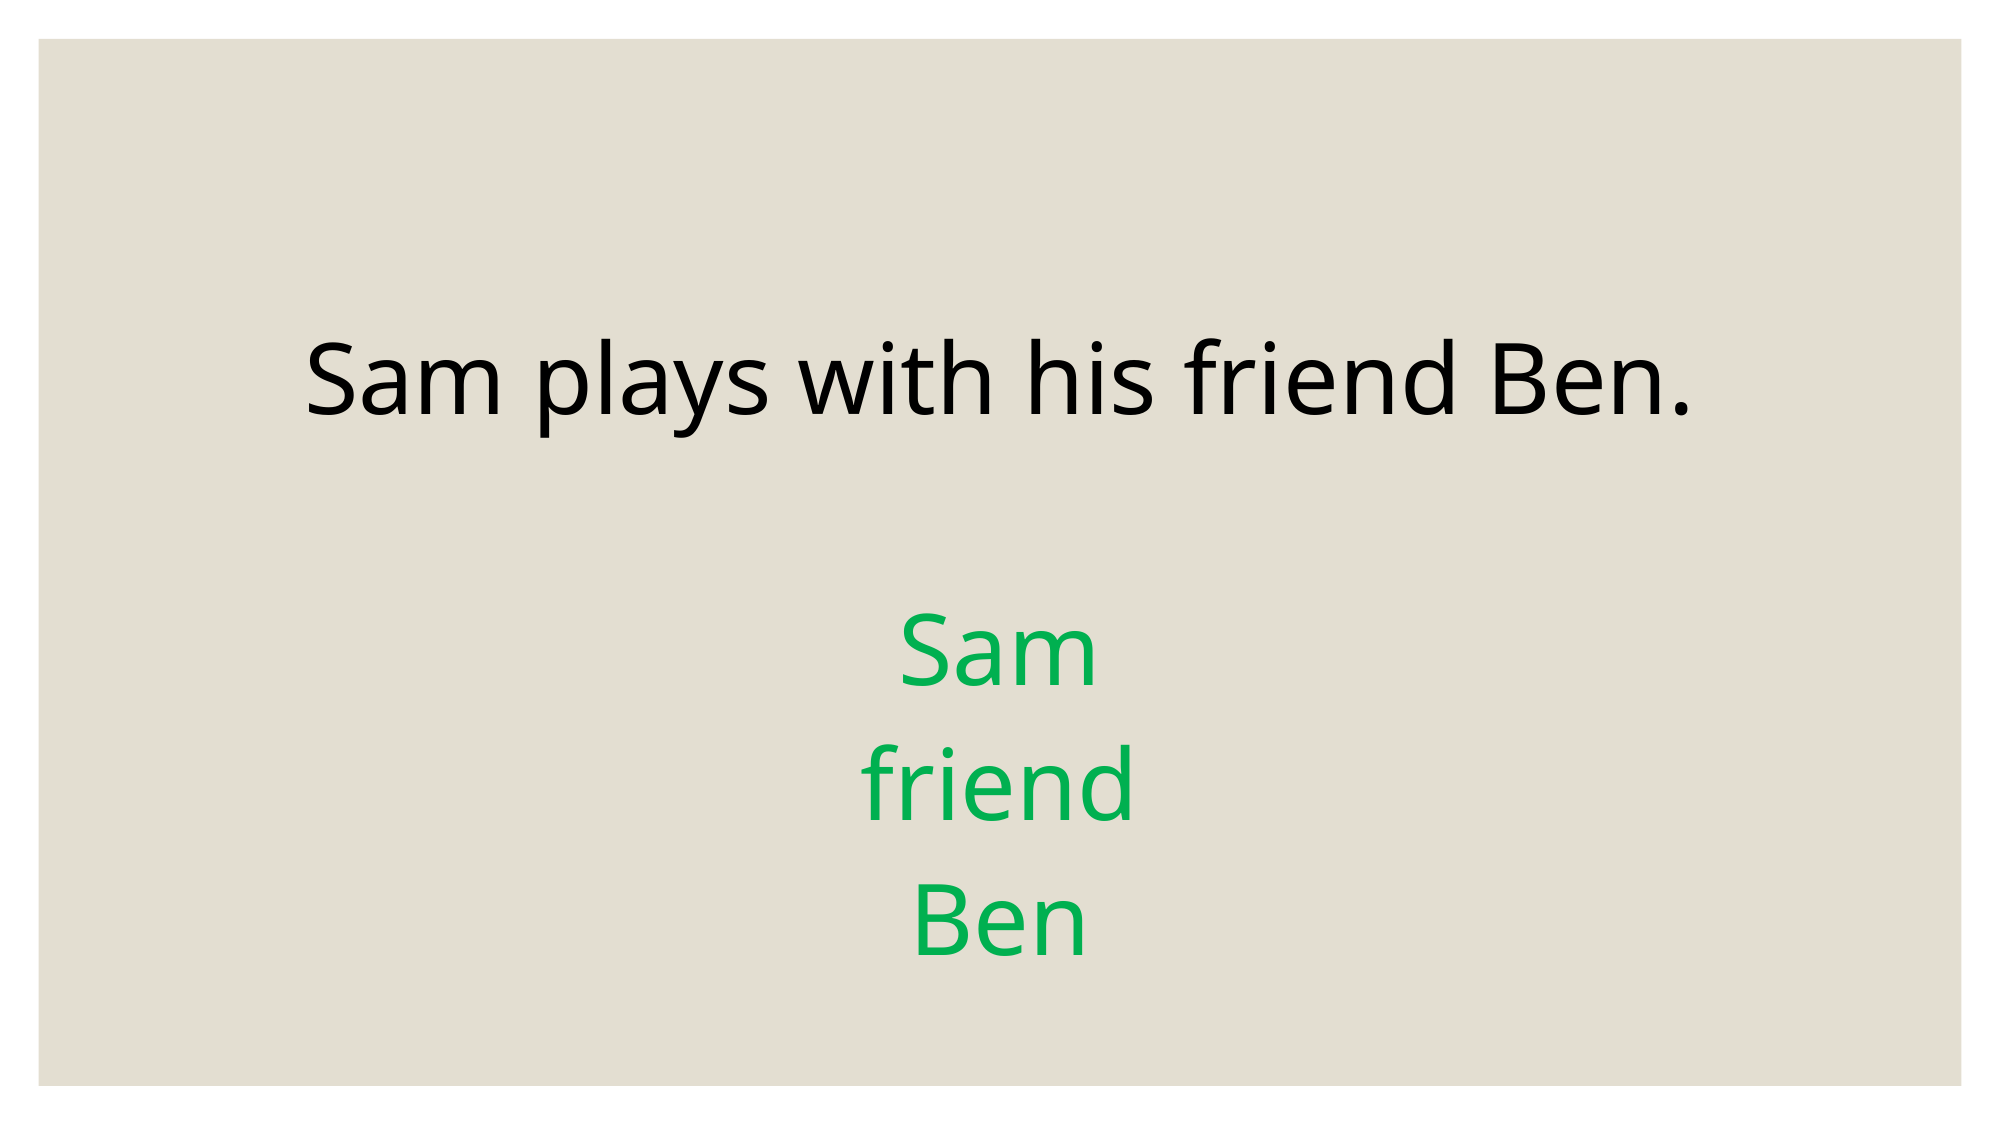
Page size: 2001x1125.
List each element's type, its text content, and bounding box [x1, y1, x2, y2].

list Sam plays with his friend Ben. Sam friend Ben [174, 173, 1825, 990]
